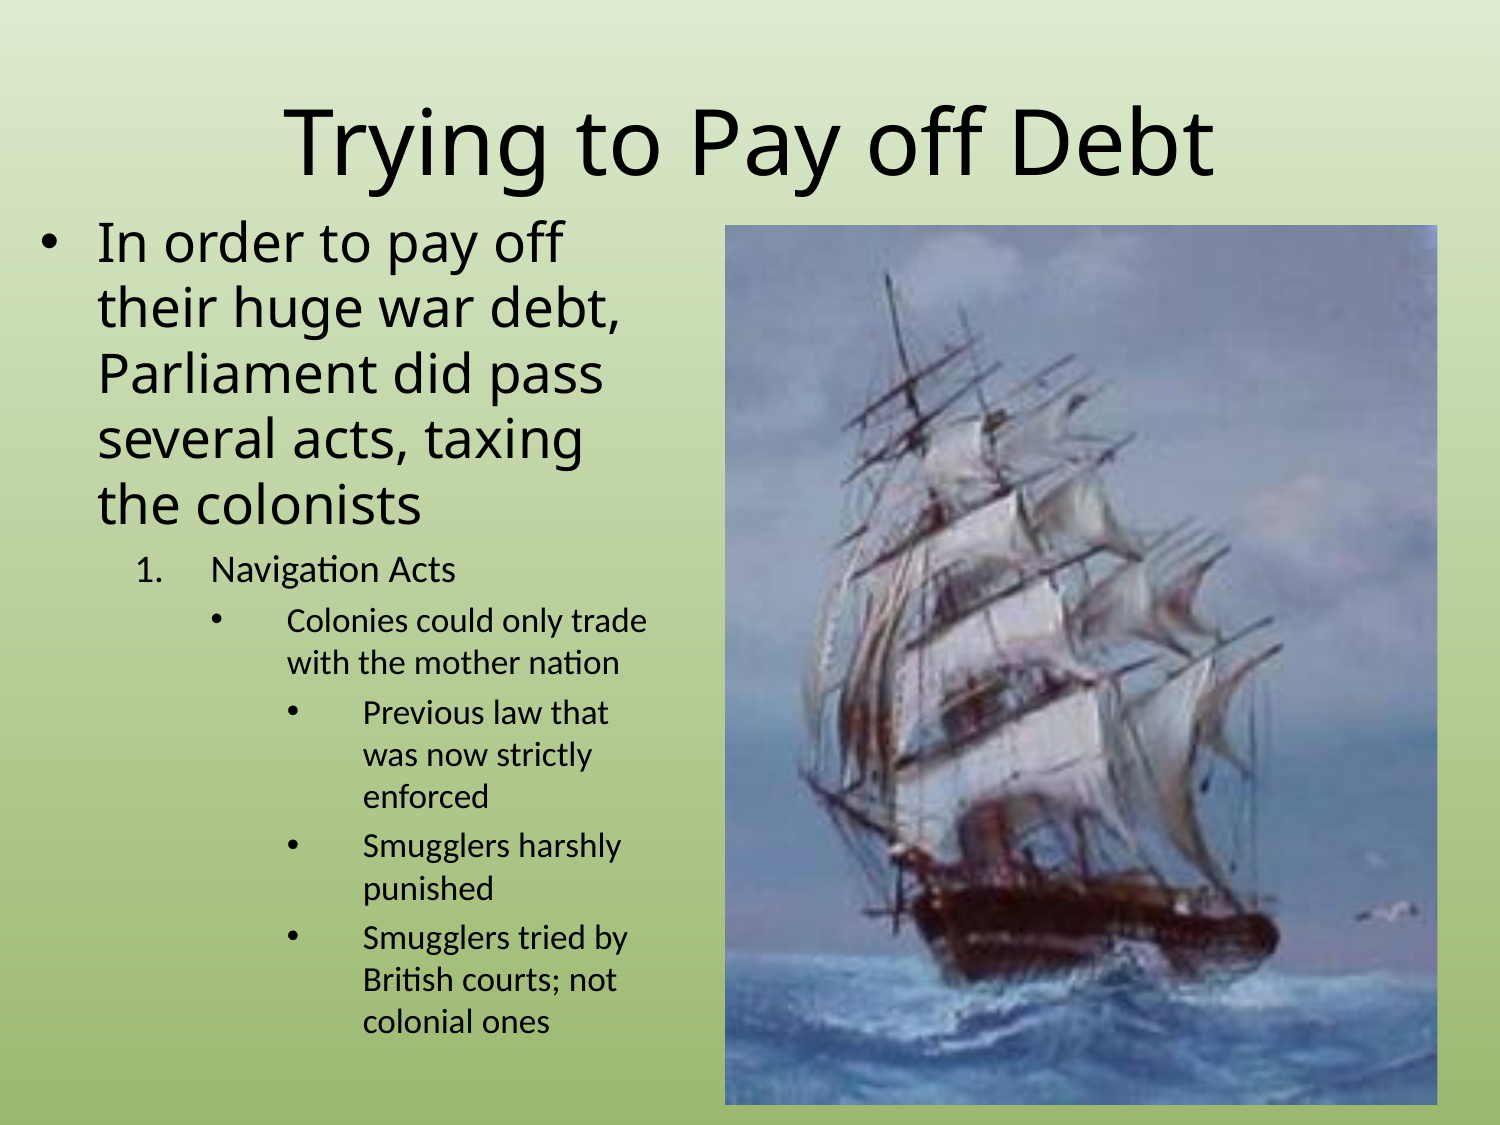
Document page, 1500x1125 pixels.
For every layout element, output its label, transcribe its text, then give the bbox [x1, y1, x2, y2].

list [724, 224, 1438, 1105]
title Trying to Pay off Debt [75, 45, 1425, 233]
list In order to pay off their huge war debt, Parliament did pass several acts, taxing the colonists Navigation Acts Colonies could only trade with the mother nation Previous law that was now strictly enforced Smugglers harshly punished Smugglers tried by British courts; not colonial ones [24, 200, 675, 1088]
